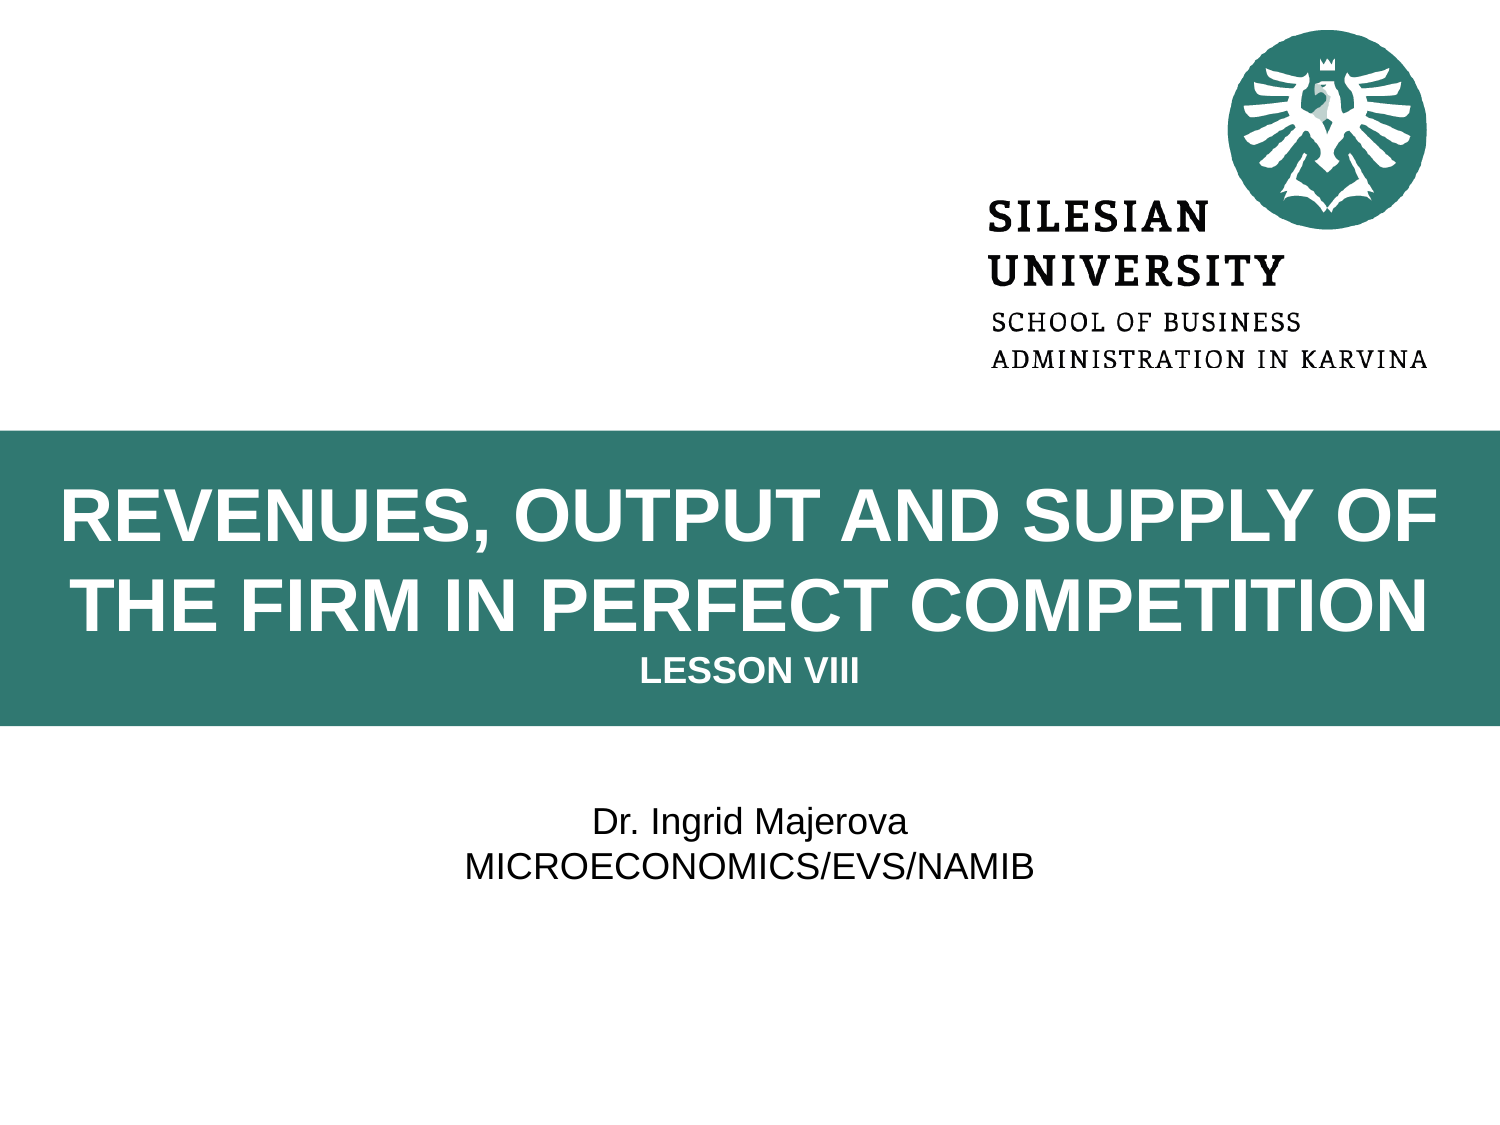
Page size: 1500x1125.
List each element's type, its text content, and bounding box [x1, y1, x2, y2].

picture [988, 30, 1427, 368]
text_box REVENUES, OUTPUT AND SUPPLY OF THE FIRM IN PERFECT COMPETITION LESSON VIII [0, 429, 1500, 728]
text_box Dr. Ingrid Majerova MICROECONOMICS/EVS/NAMIB [0, 789, 1500, 894]
